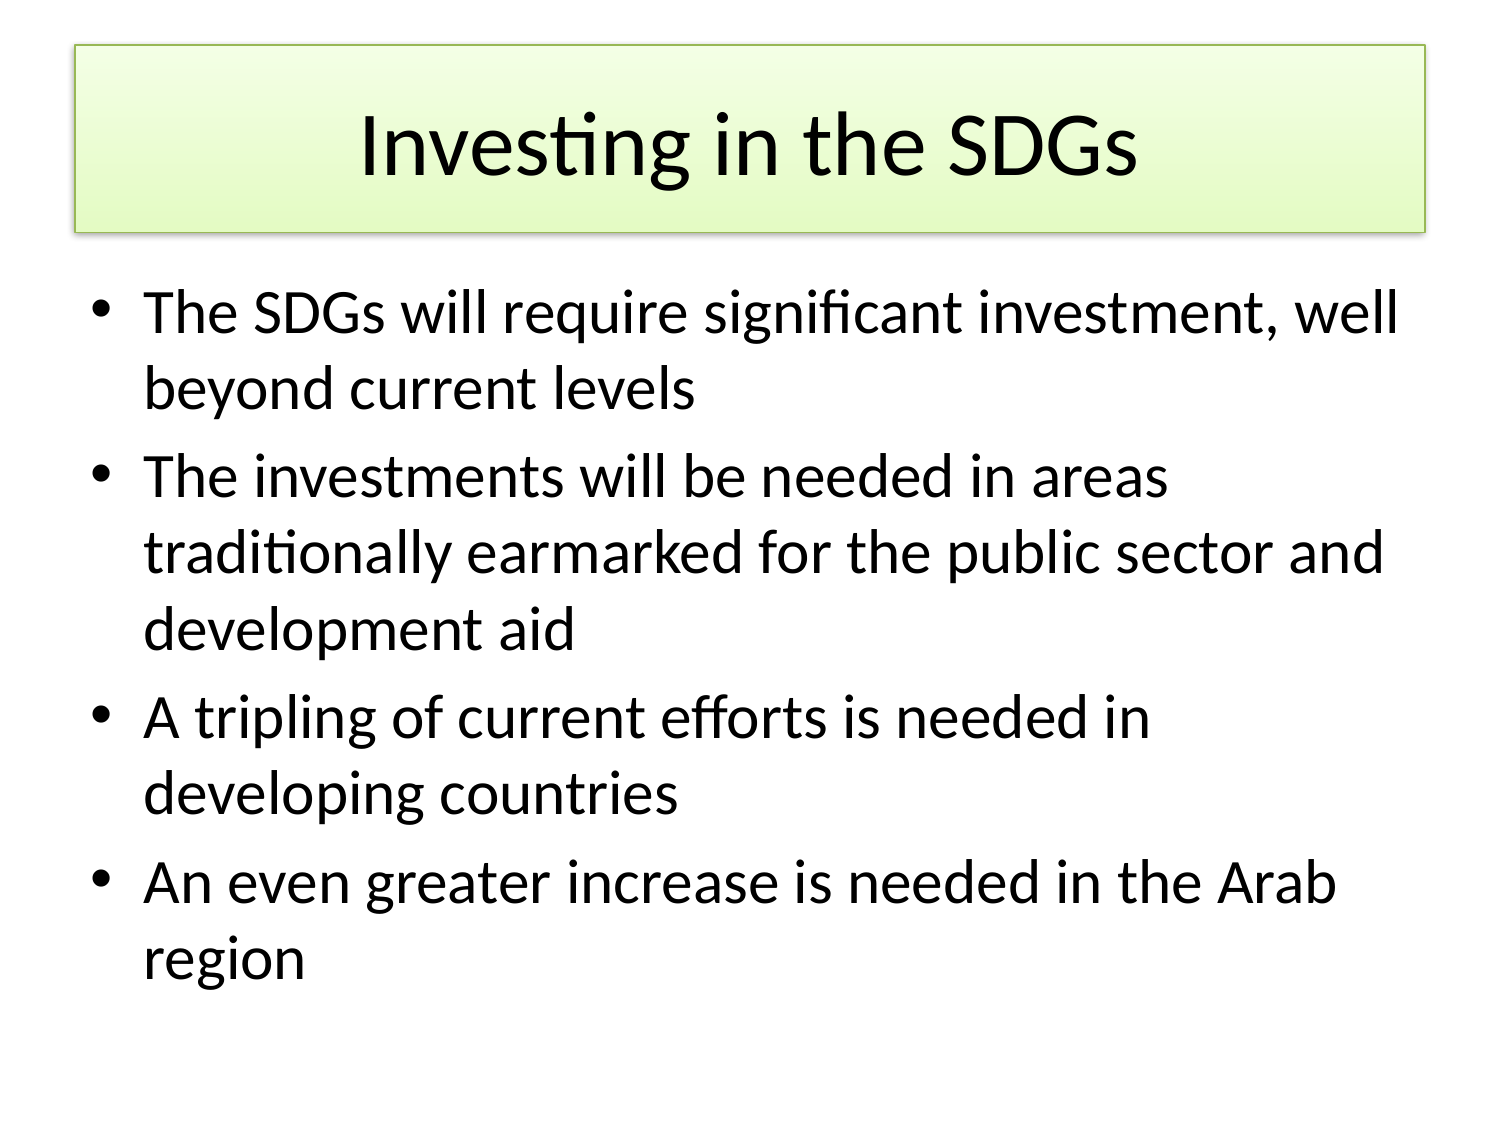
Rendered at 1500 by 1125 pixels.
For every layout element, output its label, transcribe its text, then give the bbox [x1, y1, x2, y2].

list The SDGs will require significant investment, well beyond current levels The investments will be needed in areas traditionally earmarked for the public sector and development aid A tripling of current efforts is needed in developing countries An even greater increase is needed in the Arab region [75, 262, 1425, 1005]
title Investing in the SDGs [74, 44, 1426, 233]
